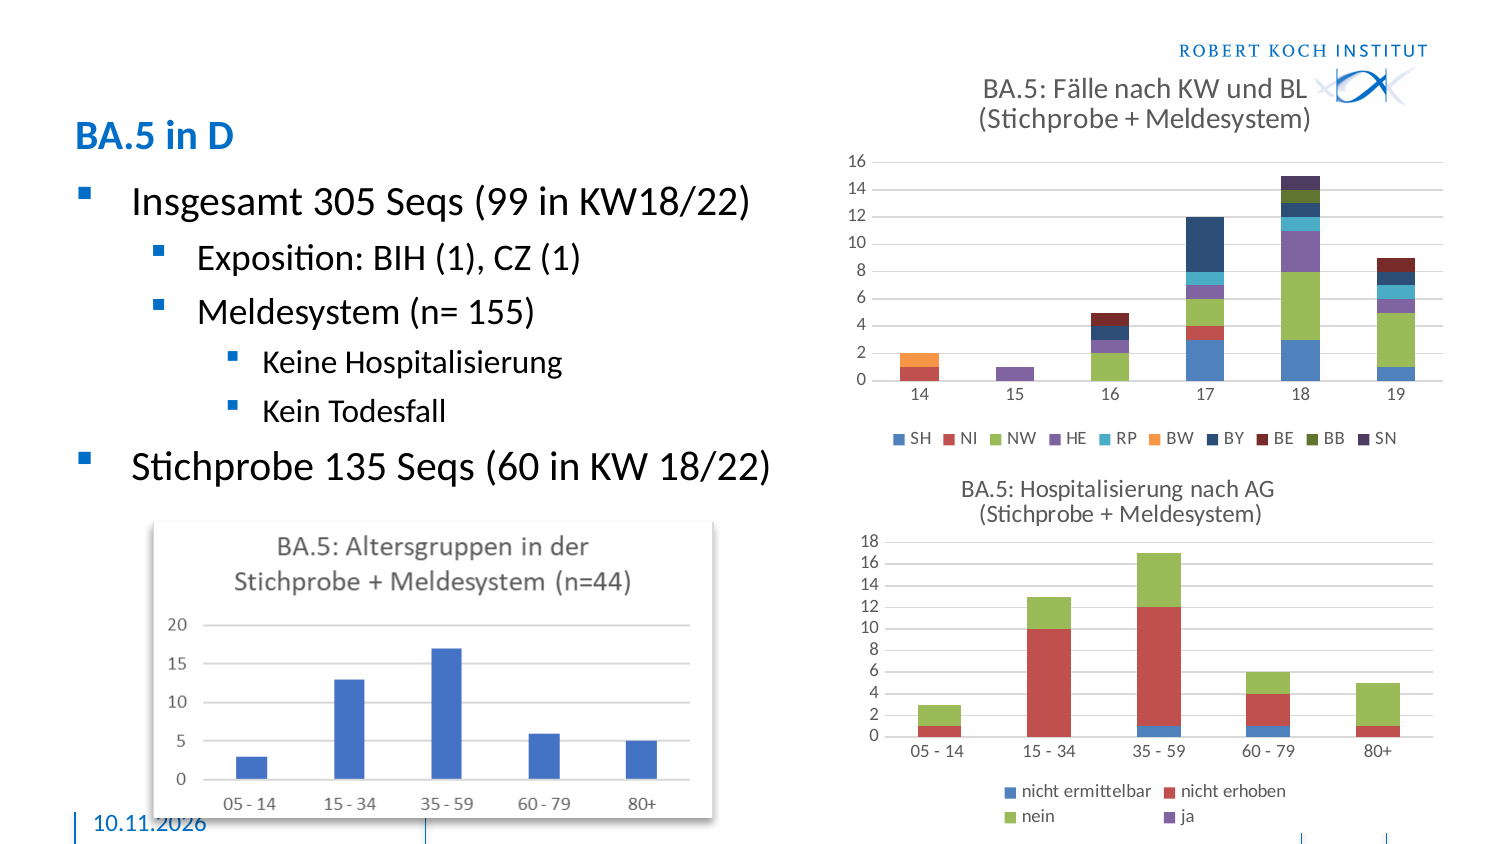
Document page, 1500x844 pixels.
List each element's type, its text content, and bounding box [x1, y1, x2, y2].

chart [834, 51, 1457, 456]
list Insgesamt 305 Seqs (99 in KW18/22) Exposition: BIH (1), CZ (1) Meldesystem (n= 155) Keine Hospitalisierung Kein Todesfall Stichprobe 135 Seqs (60 in KW 18/22) kein Todesfall [75, 173, 1385, 792]
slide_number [92, 806, 398, 839]
chart [834, 470, 1457, 834]
title BA.5 in D [75, 113, 829, 160]
picture [152, 521, 715, 818]
picture [1173, 38, 1434, 51]
